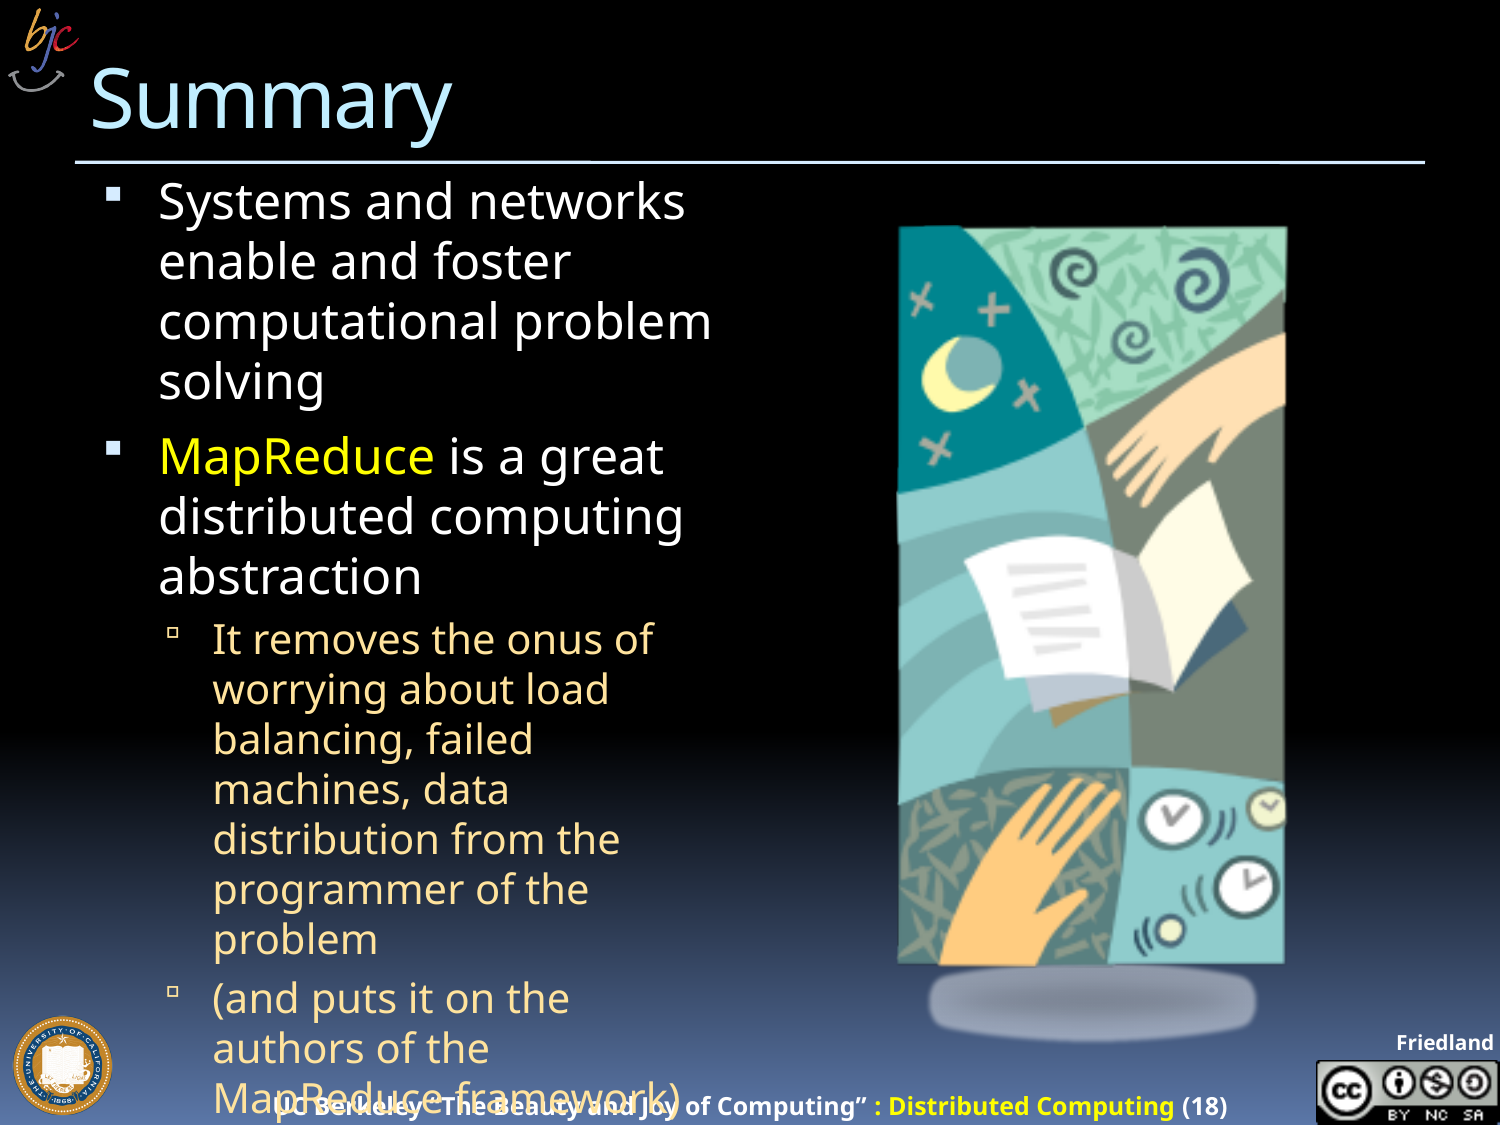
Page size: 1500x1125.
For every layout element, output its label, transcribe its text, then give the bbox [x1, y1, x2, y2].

picture [1316, 1060, 1500, 1125]
title Summary [75, 37, 1425, 163]
picture [12, 1015, 113, 1116]
list Systems and networks enable and foster computational problem solving MapReduce is a great distributed computing abstraction It removes the onus of worrying about load balancing, failed machines, data distribution from the programmer of the problem (and puts it on the authors of the MapReduce framework) [75, 163, 739, 1034]
picture [8, 8, 79, 92]
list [810, 224, 1379, 971]
